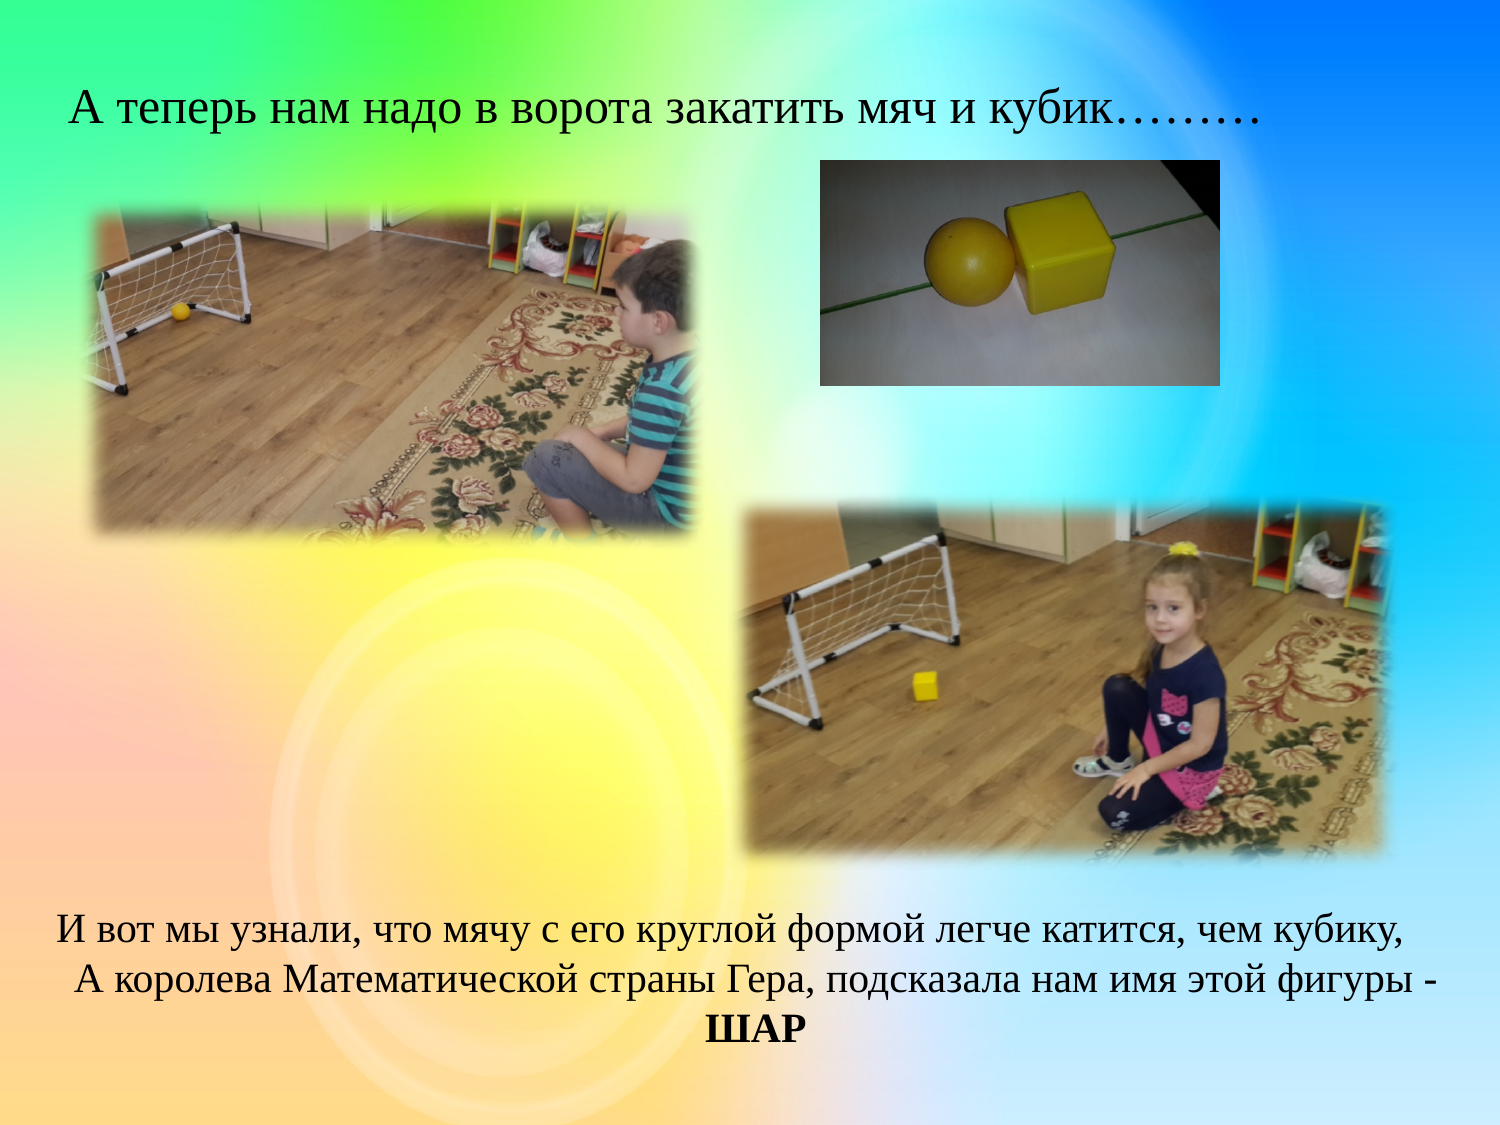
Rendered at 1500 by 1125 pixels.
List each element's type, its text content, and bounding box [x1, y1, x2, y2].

text_box И вот мы узнали, что мячу с его круглой формой легче катится, чем кубику, А королева Математической страны Гера, подсказала нам имя этой фигуры - ШАР [41, 893, 1471, 1059]
text_box А теперь нам надо в ворота закатить мяч и кубик……… [53, 66, 1388, 142]
picture [0, 0, 1500, 1125]
